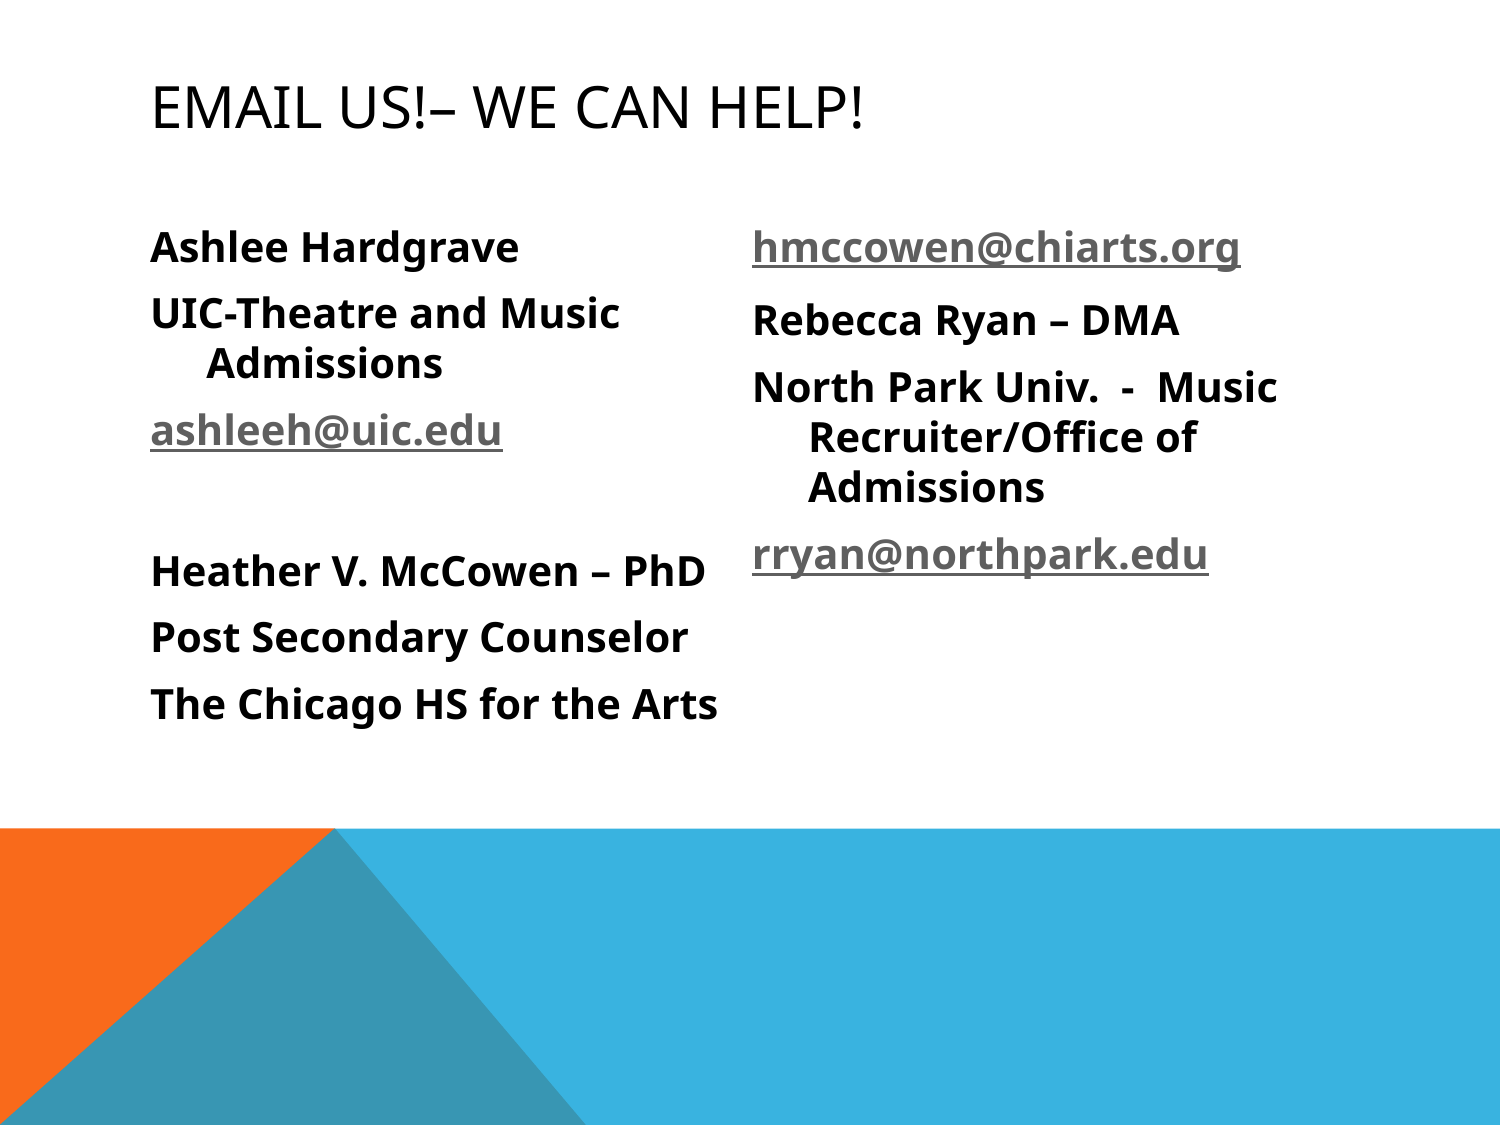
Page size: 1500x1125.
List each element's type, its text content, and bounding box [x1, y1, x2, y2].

list Ashlee Hardgrave UIC-Theatre and Music Admissions ashleeh@uic.edu Heather V. McCowen – PhD Post Secondary Counselor The Chicago HS for the Arts hmccowen@chiarts.org Rebecca Ryan – DMA North Park Univ. - Music Recruiter/Office of Admissions rryan@northpark.edu [135, 180, 1369, 768]
title Email us!– We can help! [135, 60, 1369, 150]
